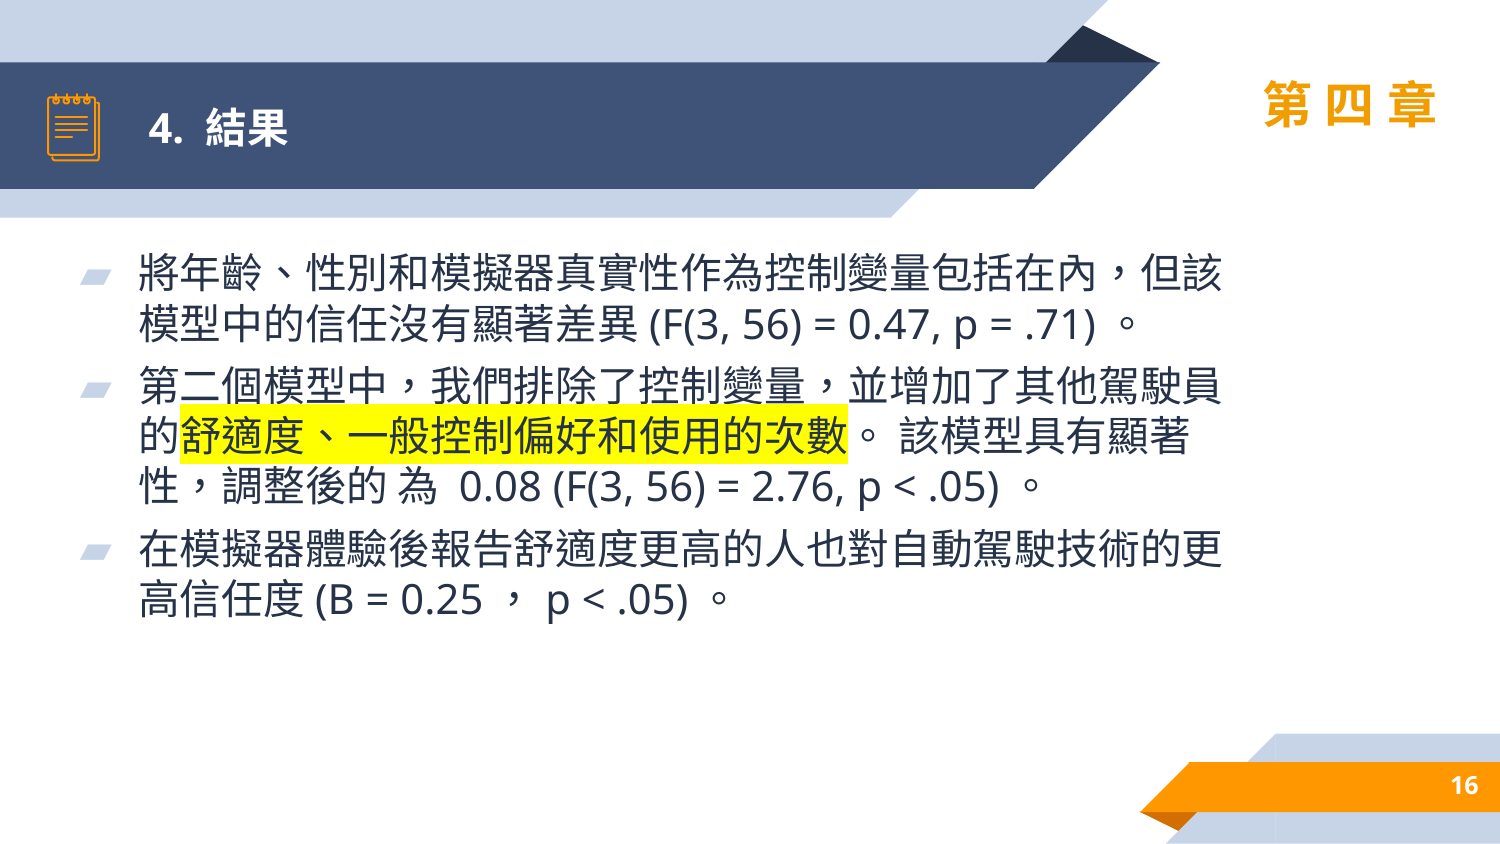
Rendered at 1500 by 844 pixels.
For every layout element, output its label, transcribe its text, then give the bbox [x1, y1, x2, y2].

title 4. 結果 [133, 64, 997, 190]
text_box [47, 93, 100, 161]
slide_number 16 [1249, 760, 1494, 813]
text_box 第四章 [836, 65, 1452, 141]
